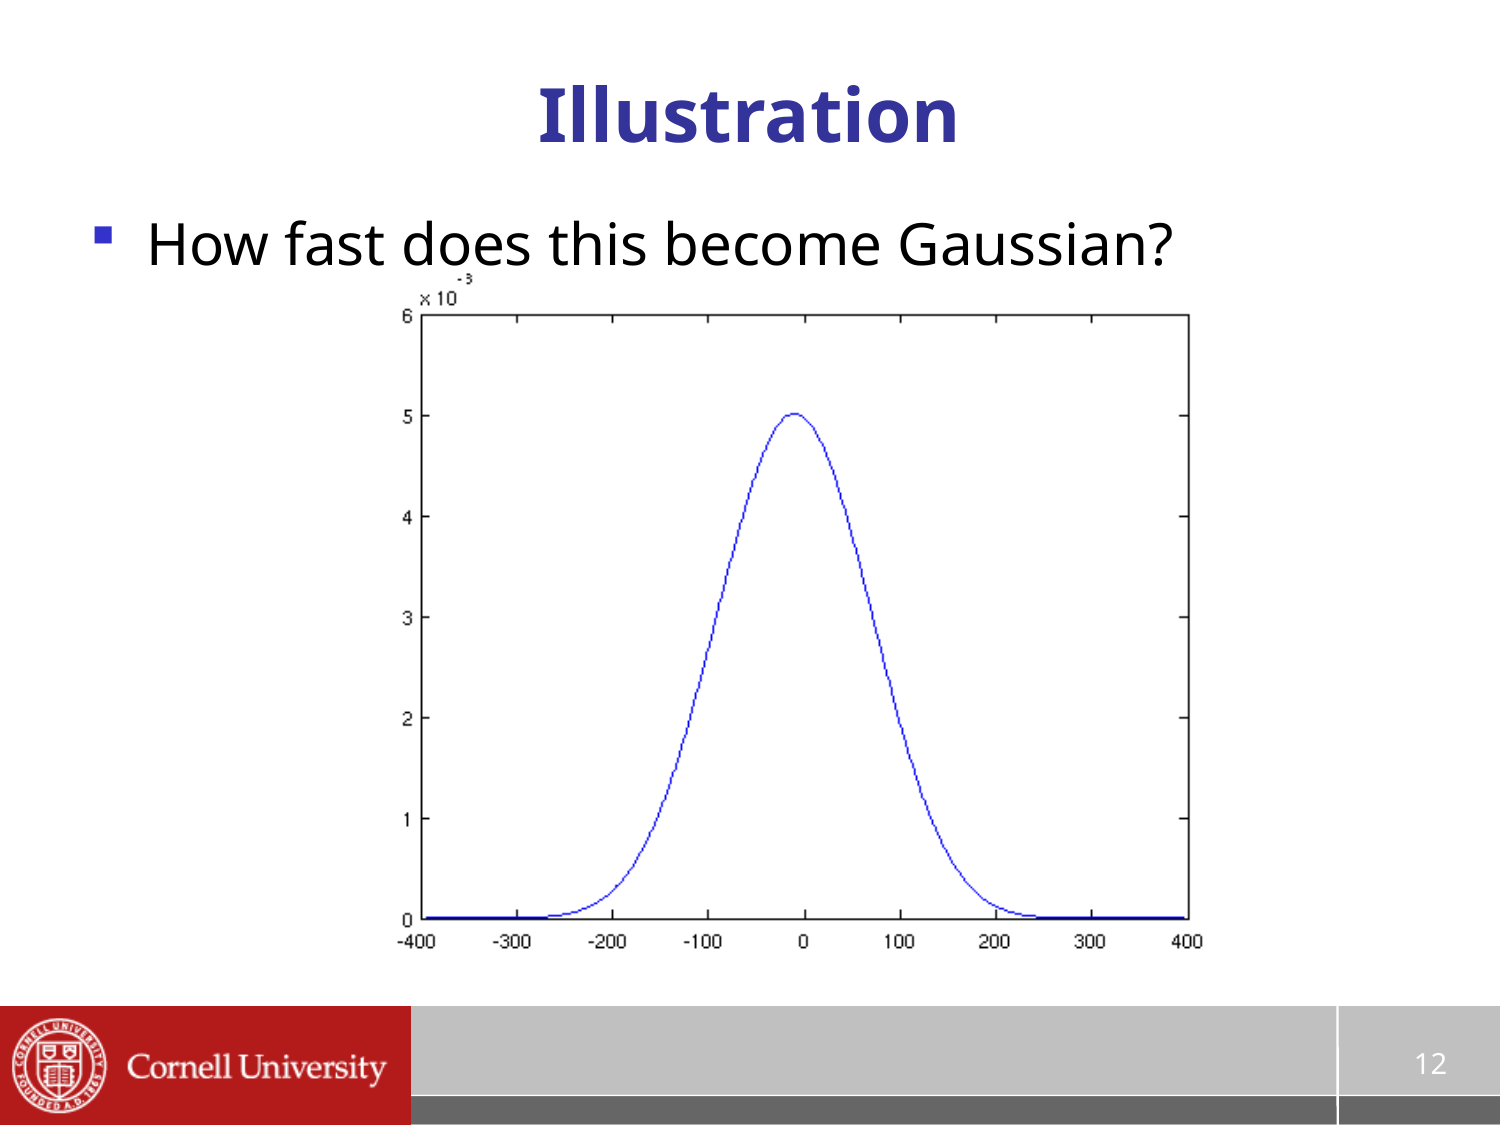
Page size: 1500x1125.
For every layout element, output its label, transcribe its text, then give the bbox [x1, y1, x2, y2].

picture [292, 258, 1282, 1001]
picture [0, 1006, 411, 1125]
slide_number 12 [1349, 1037, 1463, 1088]
title Illustration [74, 37, 1426, 188]
list How fast does this become Gaussian? [74, 199, 1426, 1001]
